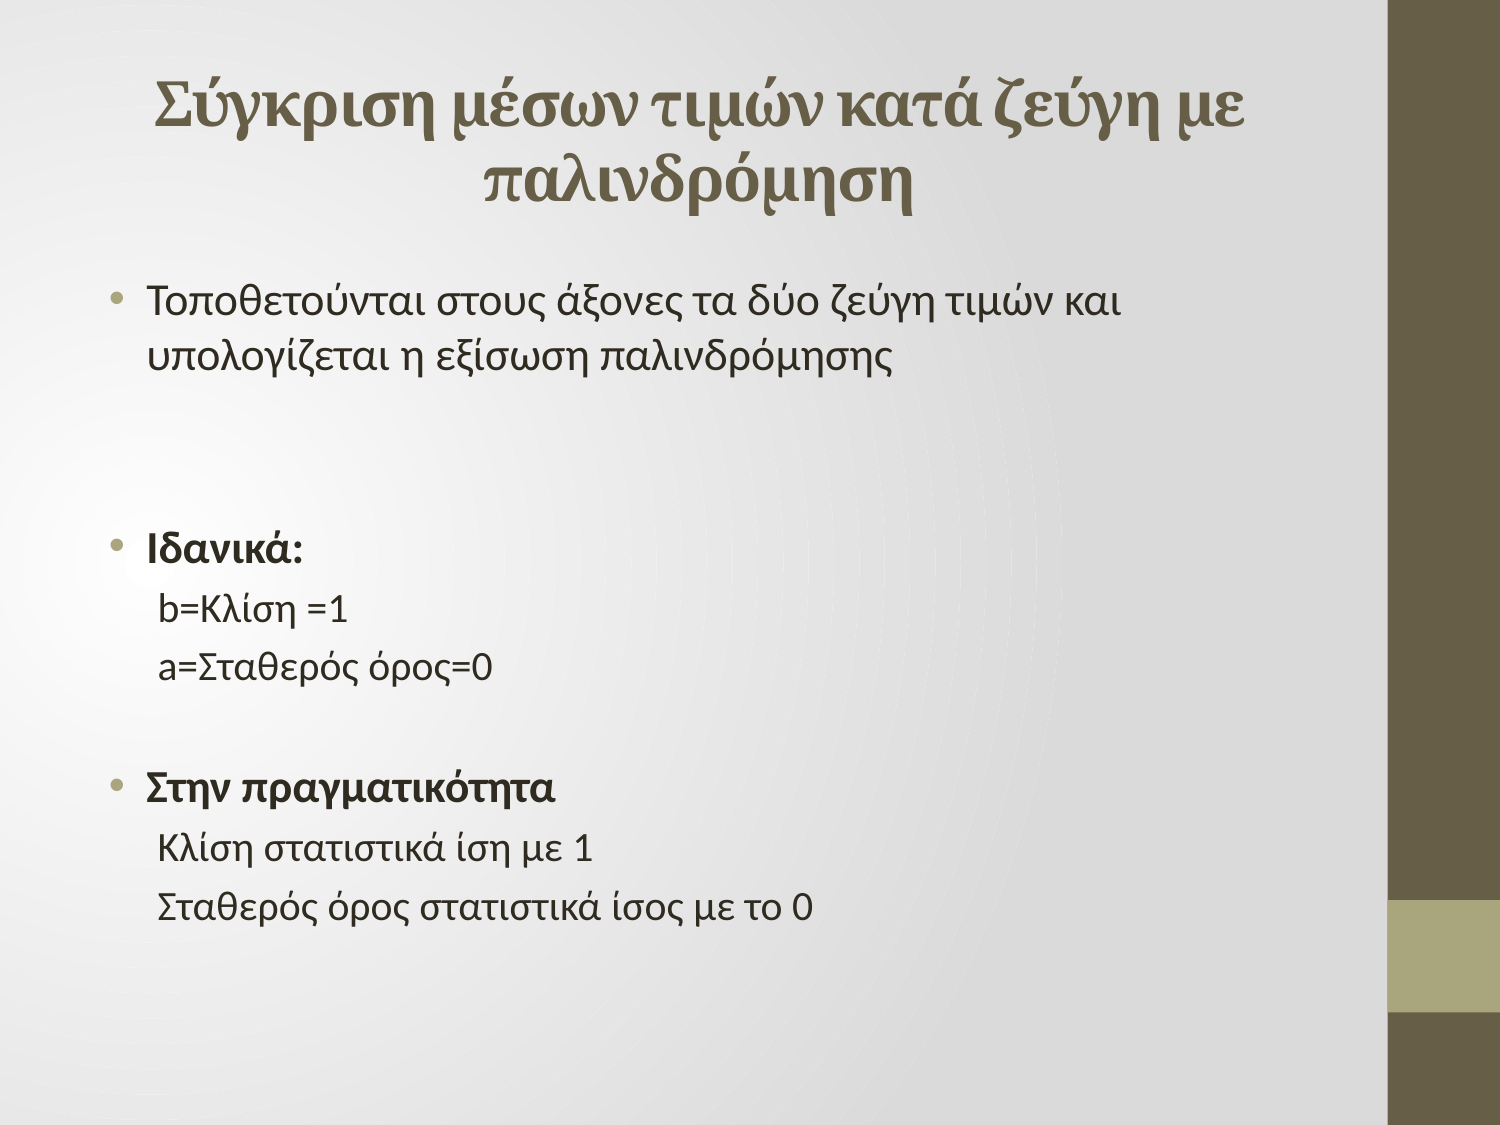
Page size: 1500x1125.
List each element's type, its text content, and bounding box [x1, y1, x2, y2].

title Σύγκριση μέσων τιμών κατά ζεύγη με παλινδρόμηση [75, 45, 1325, 233]
